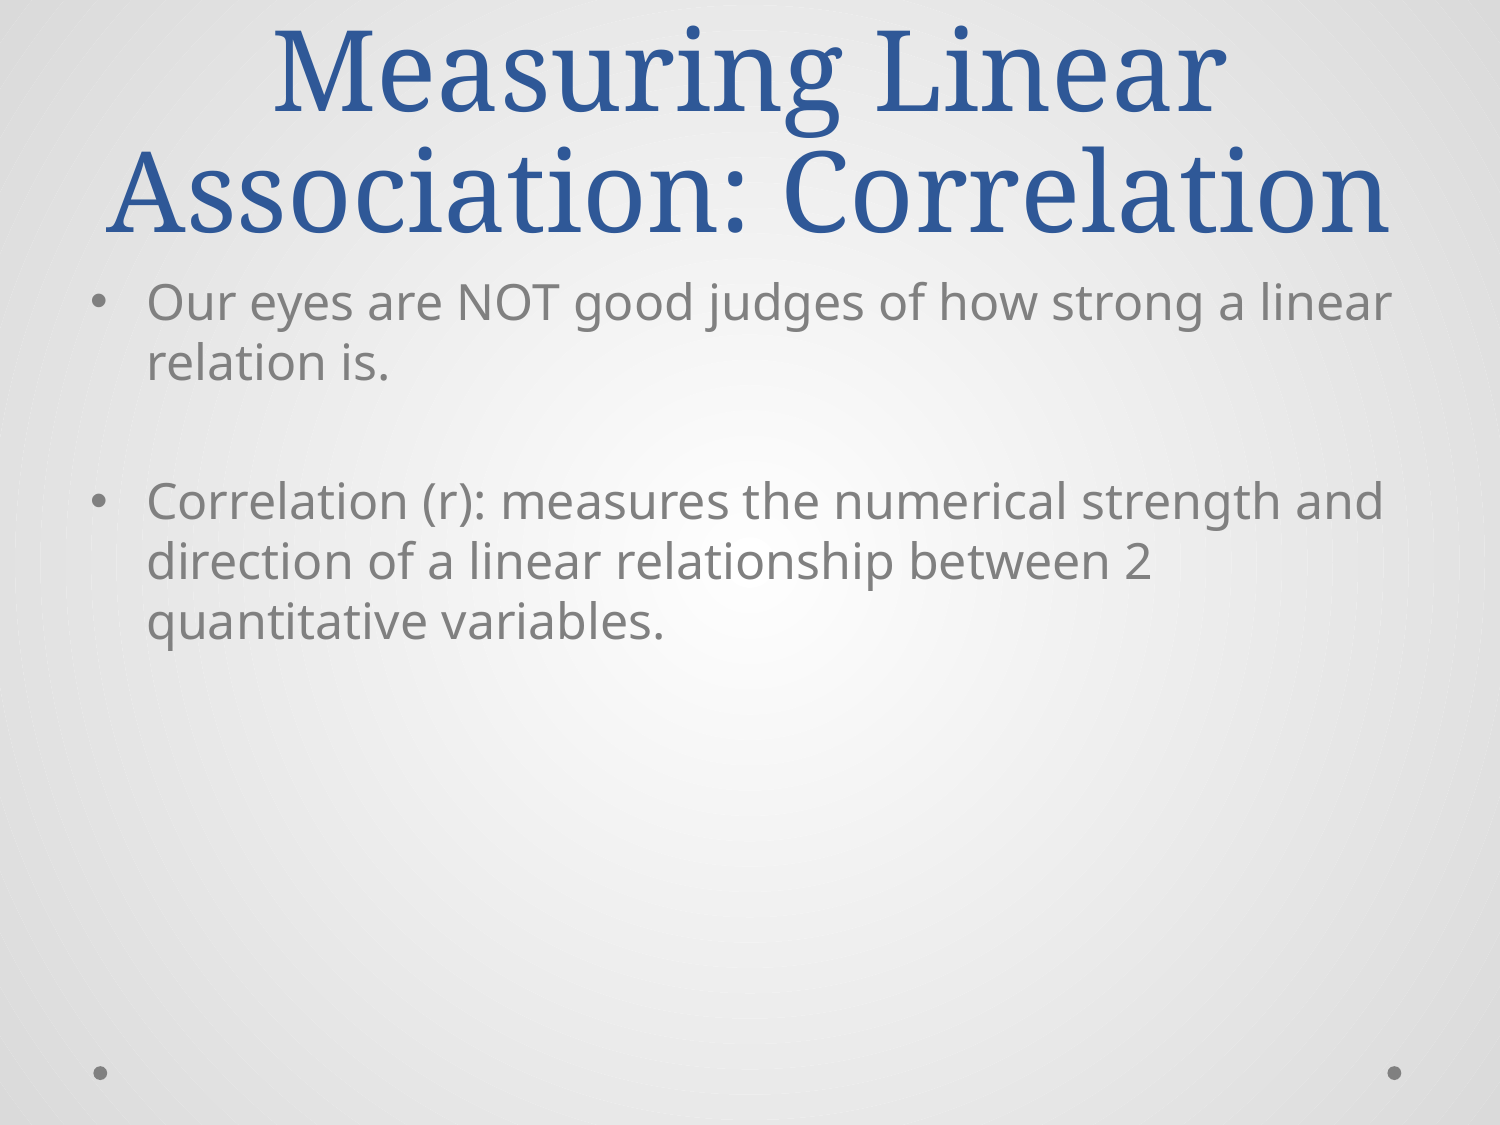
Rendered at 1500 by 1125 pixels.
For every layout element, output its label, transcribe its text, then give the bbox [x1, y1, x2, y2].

list Our eyes are NOT good judges of how strong a linear relation is. Correlation (r): measures the numerical strength and direction of a linear relationship between 2 quantitative variables. [75, 262, 1425, 1005]
title Measuring Linear Association: Correlation [75, 0, 1425, 262]
